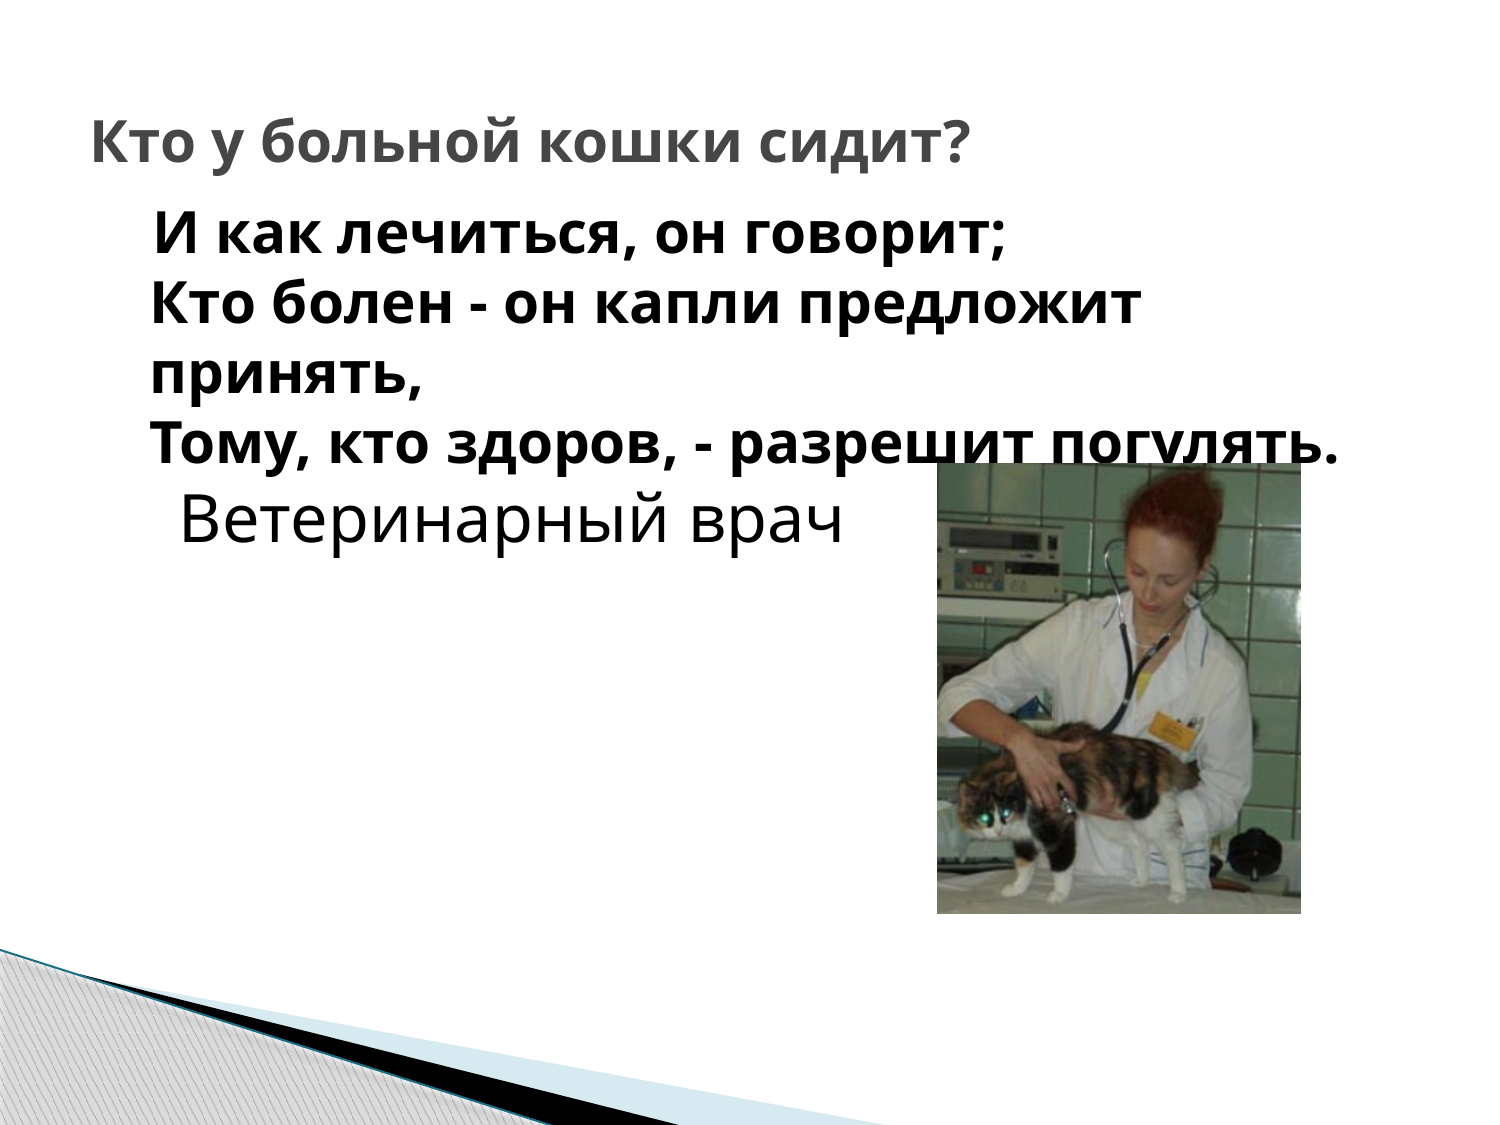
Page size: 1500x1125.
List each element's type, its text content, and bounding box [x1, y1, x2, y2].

text_box Ветеринарный врач [163, 468, 932, 564]
list И как лечиться, он говорит; Кто болен - он капли предложит принять, Тому, кто здоров, - разрешит погулять. [75, 233, 1425, 986]
picture [937, 463, 1301, 915]
title Кто у больной кошки сидит? [75, 45, 1425, 233]
